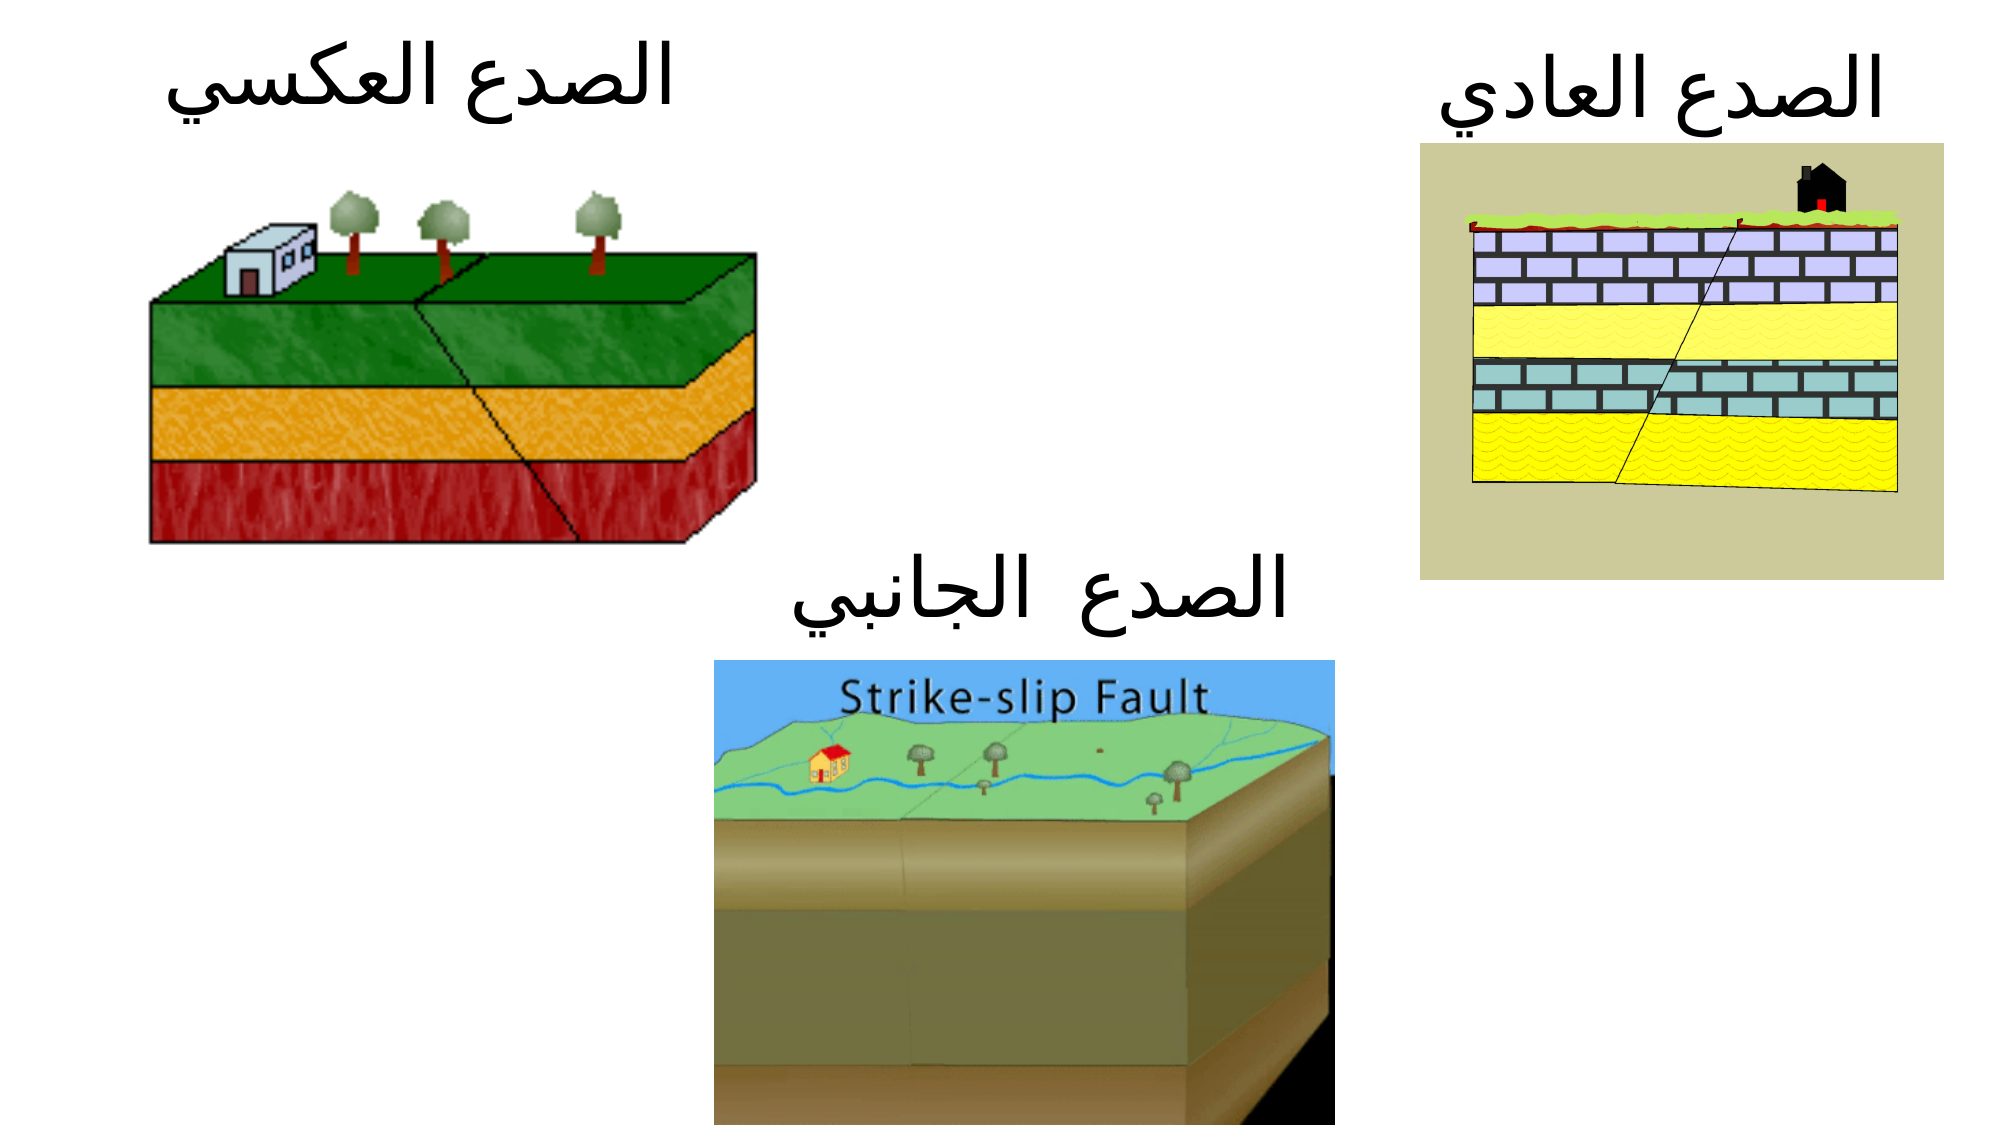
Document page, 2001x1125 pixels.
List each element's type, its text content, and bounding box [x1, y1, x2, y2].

picture [713, 660, 1335, 1125]
text_box الصدع العادي [1421, 27, 1903, 142]
text_box الصدع الجانبي [774, 526, 1308, 642]
picture [1420, 143, 1944, 580]
text_box الصدع العكسي [149, 13, 694, 124]
picture [34, 124, 894, 626]
